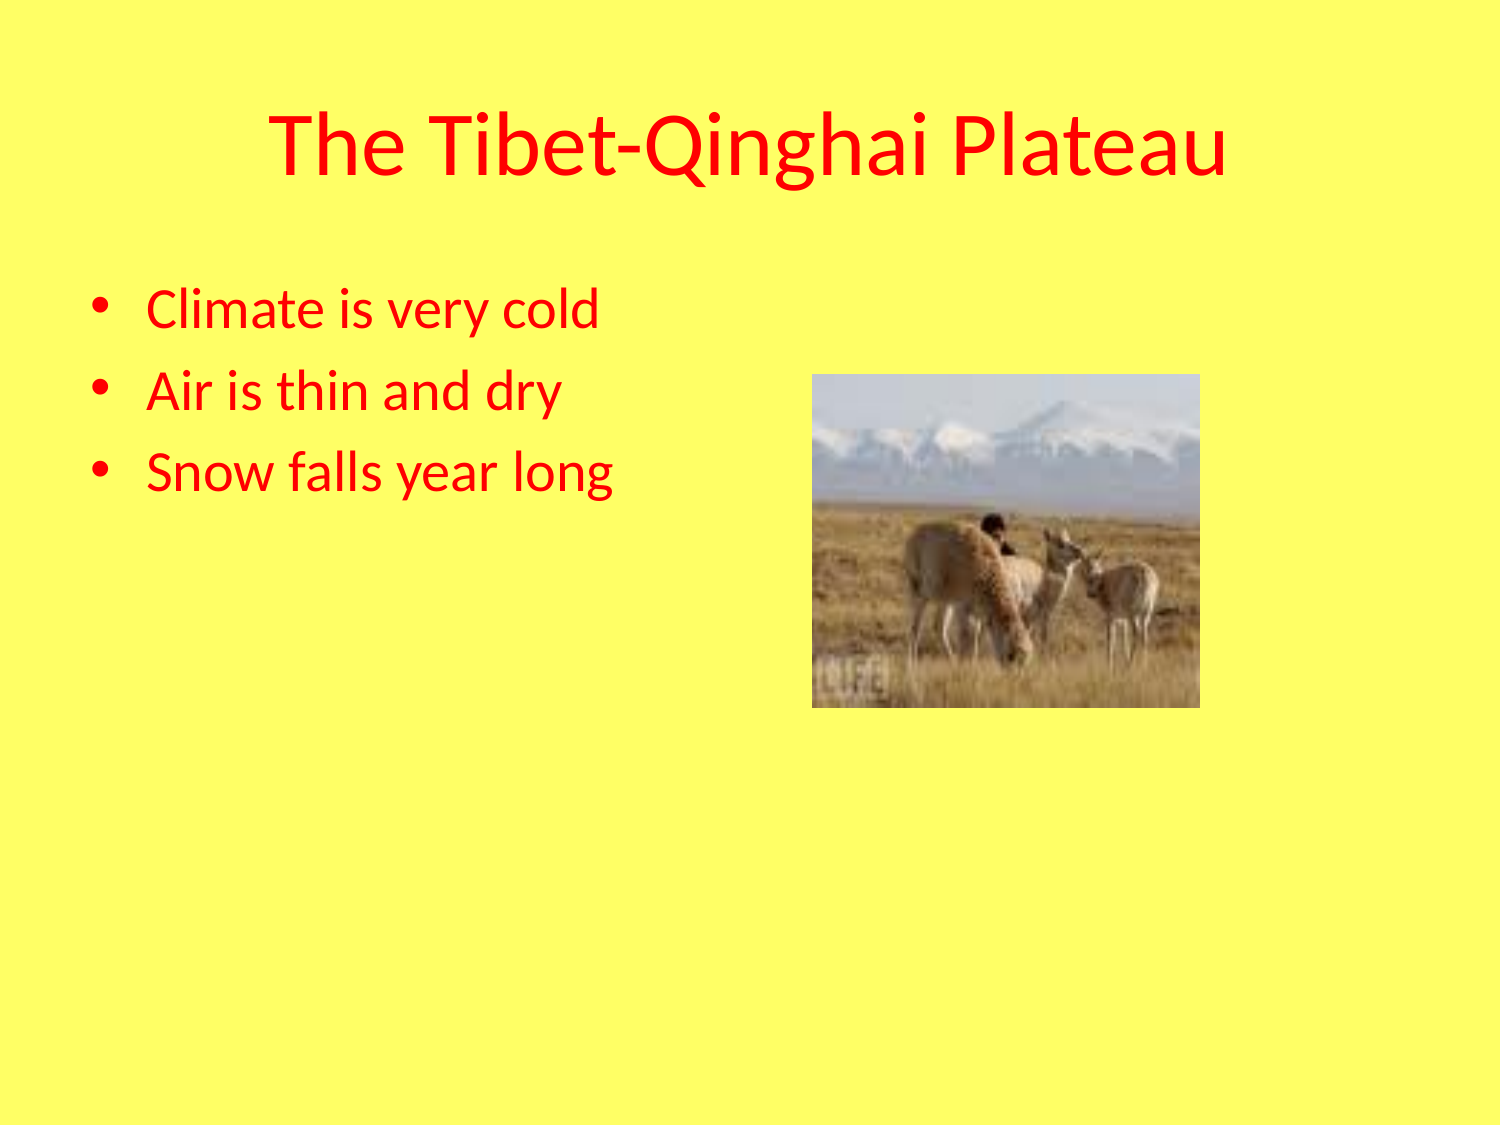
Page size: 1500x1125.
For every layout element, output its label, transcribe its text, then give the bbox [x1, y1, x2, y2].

title The Tibet-Qinghai Plateau [75, 45, 1425, 233]
list Climate is very cold Air is thin and dry Snow falls year long [75, 262, 738, 1005]
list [812, 374, 1200, 709]
